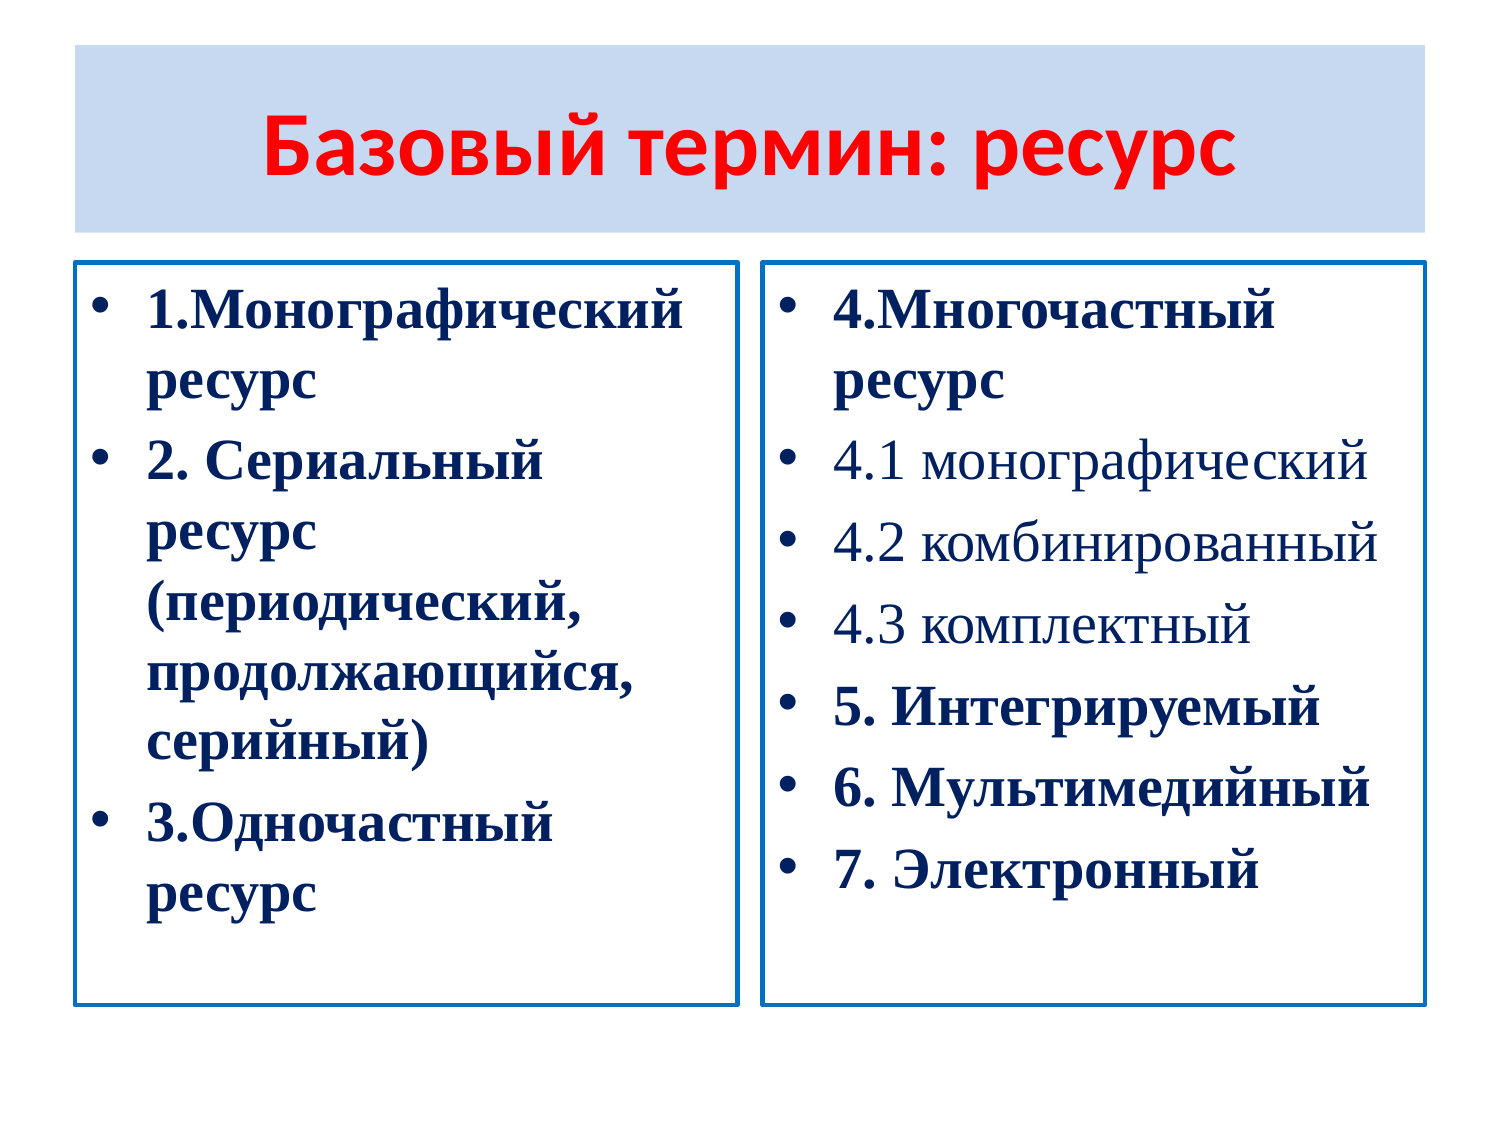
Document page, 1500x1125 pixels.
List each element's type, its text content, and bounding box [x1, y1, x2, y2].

title Базовый термин: ресурс [75, 45, 1425, 233]
list 1.Монографический ресурс 2. Сериальный ресурс (периодический, продолжающийся, серийный) 3.Одночастный ресурс [75, 262, 738, 1005]
list 4.Многочастный ресурс 4.1 монографический 4.2 комбинированный 4.3 комплектный 5. Интегрируемый 6. Мультимедийный 7. Электронный [762, 262, 1425, 1005]
